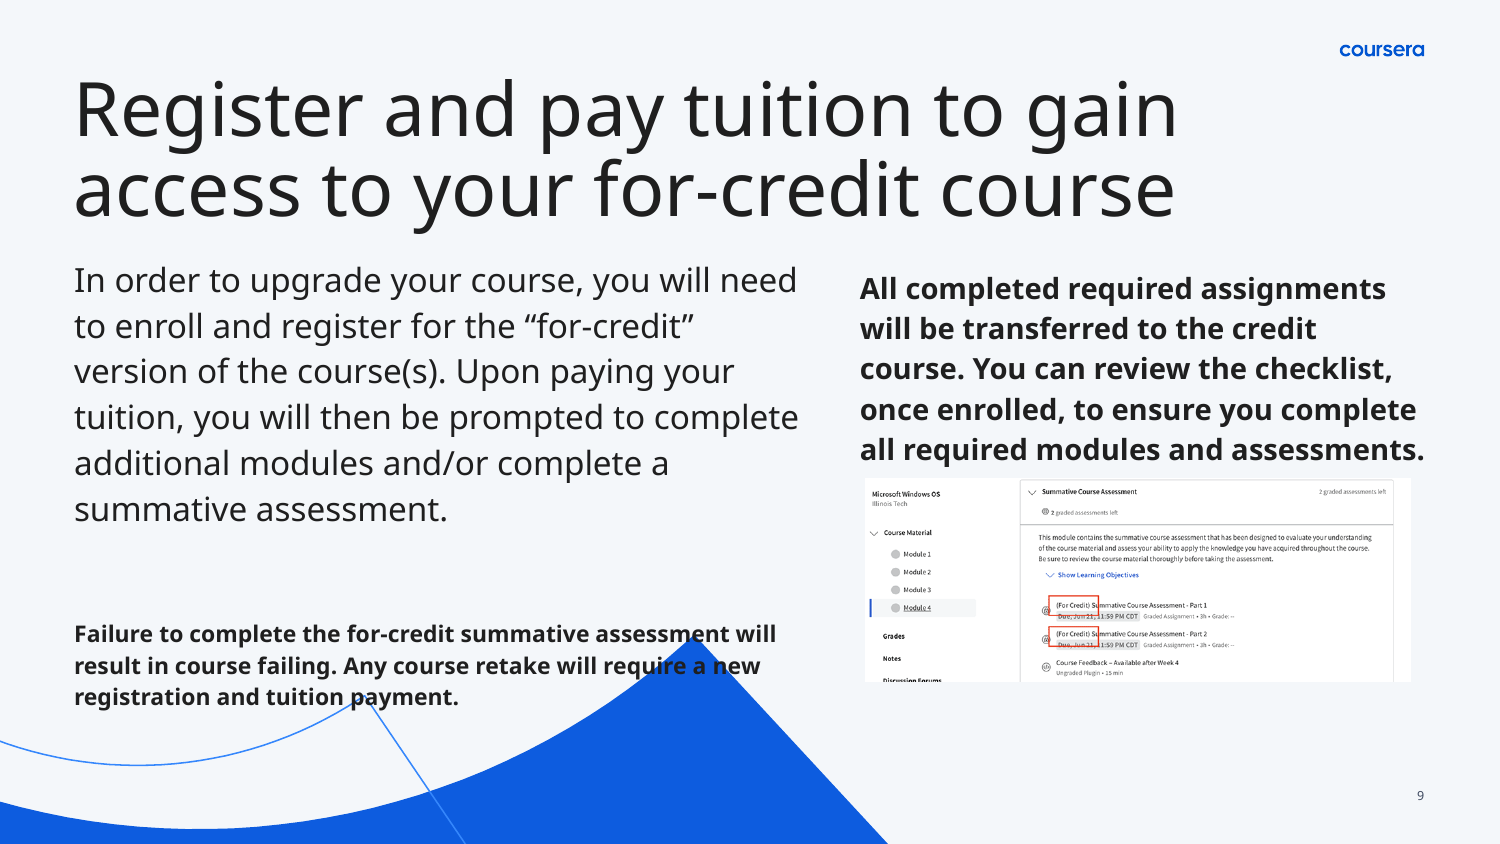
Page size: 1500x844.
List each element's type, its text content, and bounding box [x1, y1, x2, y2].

picture [865, 478, 1411, 683]
title Register and pay tuition to gain access to your for-credit course [58, 56, 1441, 249]
subtitle All completed required assignments will be transferred to the credit course. You can review the checklist, once enrolled, to ensure you complete all required modules and assessments. [844, 250, 1441, 770]
subtitle In order to upgrade your course, you will need to enroll and register for the “for-credit” version of the course(s). Upon paying your tuition, you will then be prompted to complete additional modules and/or complete a summative assessment. Failure to complete the for-credit summative assessment will result in course failing. Any course retake will require a new registration and tuition payment. [59, 237, 833, 758]
picture [1339, 40, 1425, 56]
